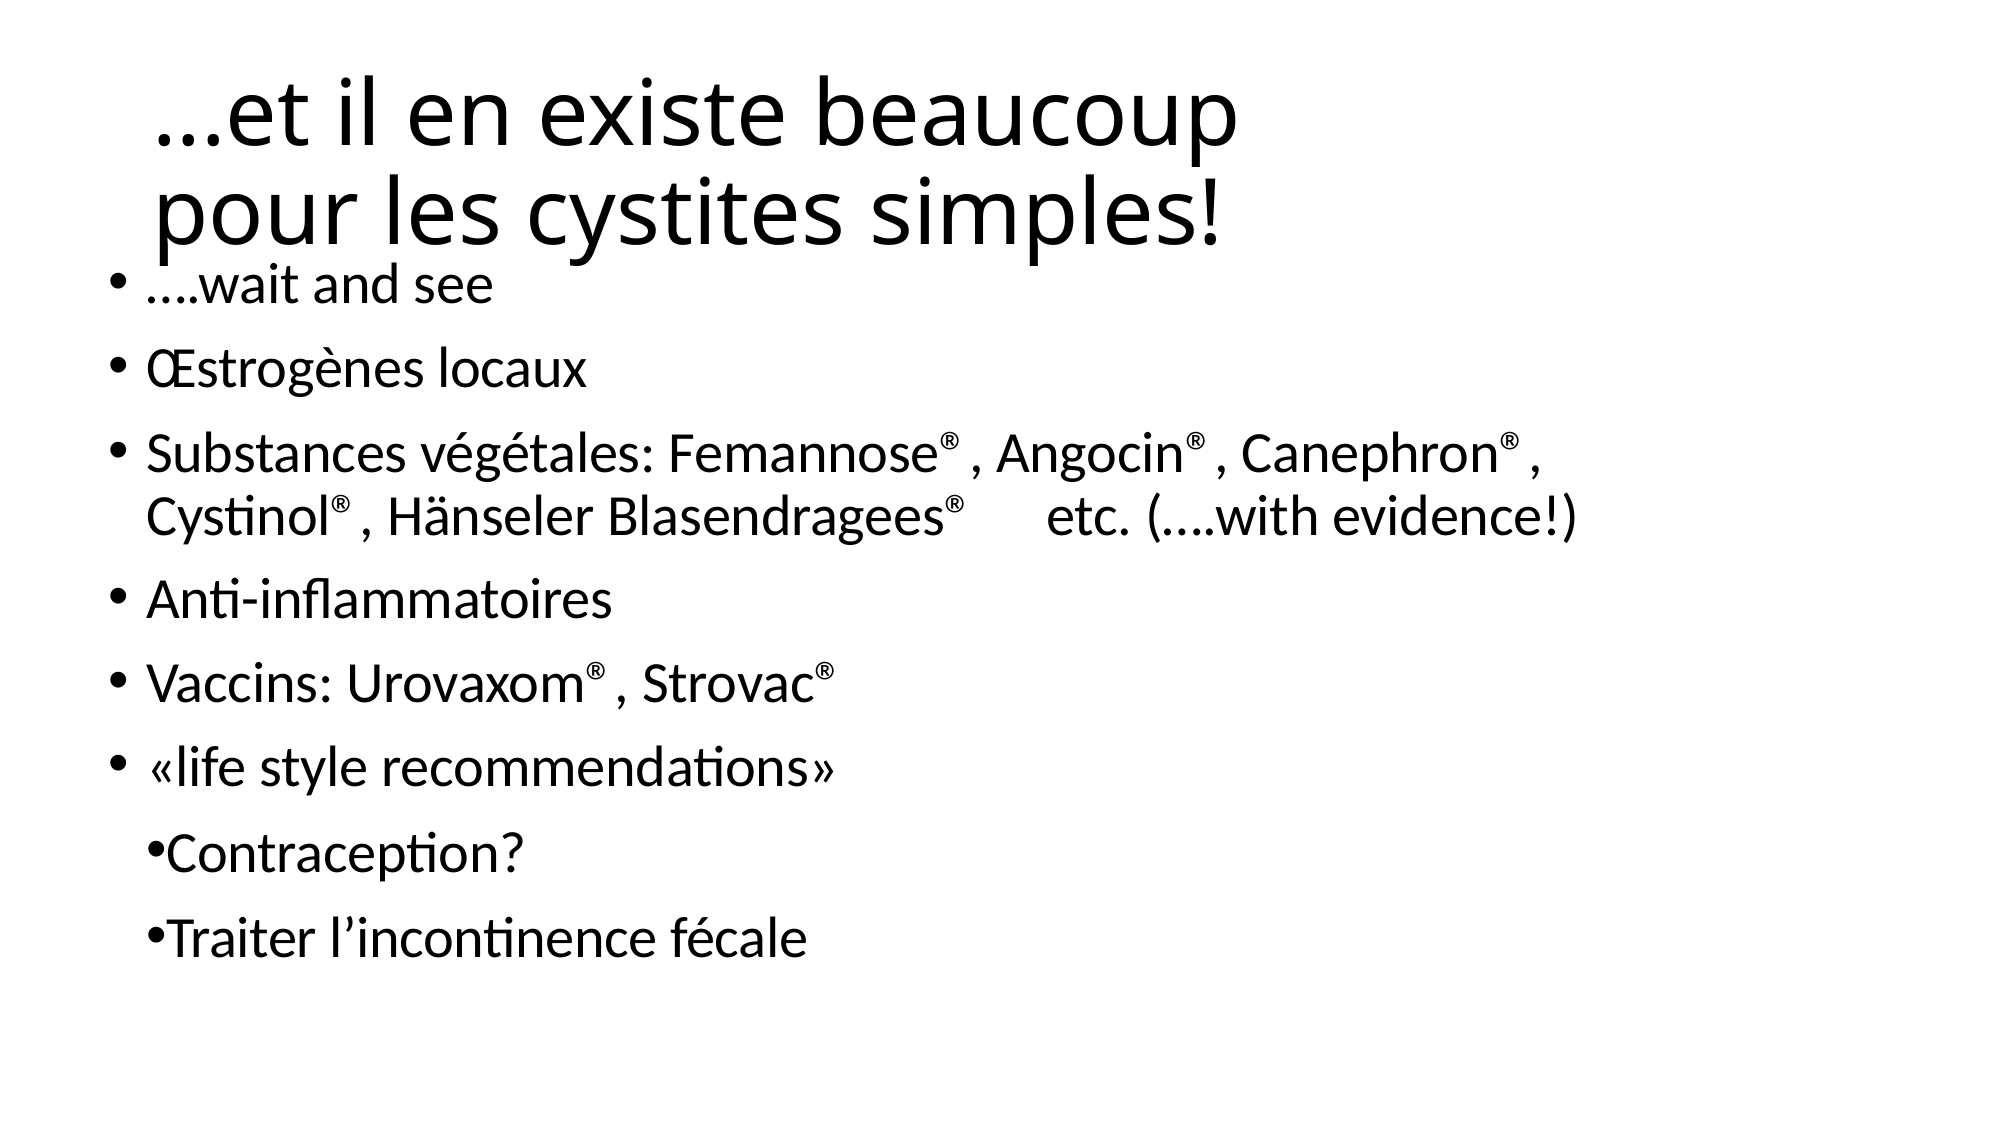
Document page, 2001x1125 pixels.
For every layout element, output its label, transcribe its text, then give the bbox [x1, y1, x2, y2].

title ...et il en existe beaucoup pour les cystites simples! [150, 50, 1462, 229]
text_box ….wait and see Œstrogènes locaux Substances végétales: Femannose®, Angocin®, Canephron®, Cystinol®, Hänseler Blasendragees® etc. (….with evidence!) Anti-inflammatoires Vaccins: Urovaxom®, Strovac® «life style recommendations» Contraception? Traiter l’incontinence fécale [106, 229, 1763, 970]
